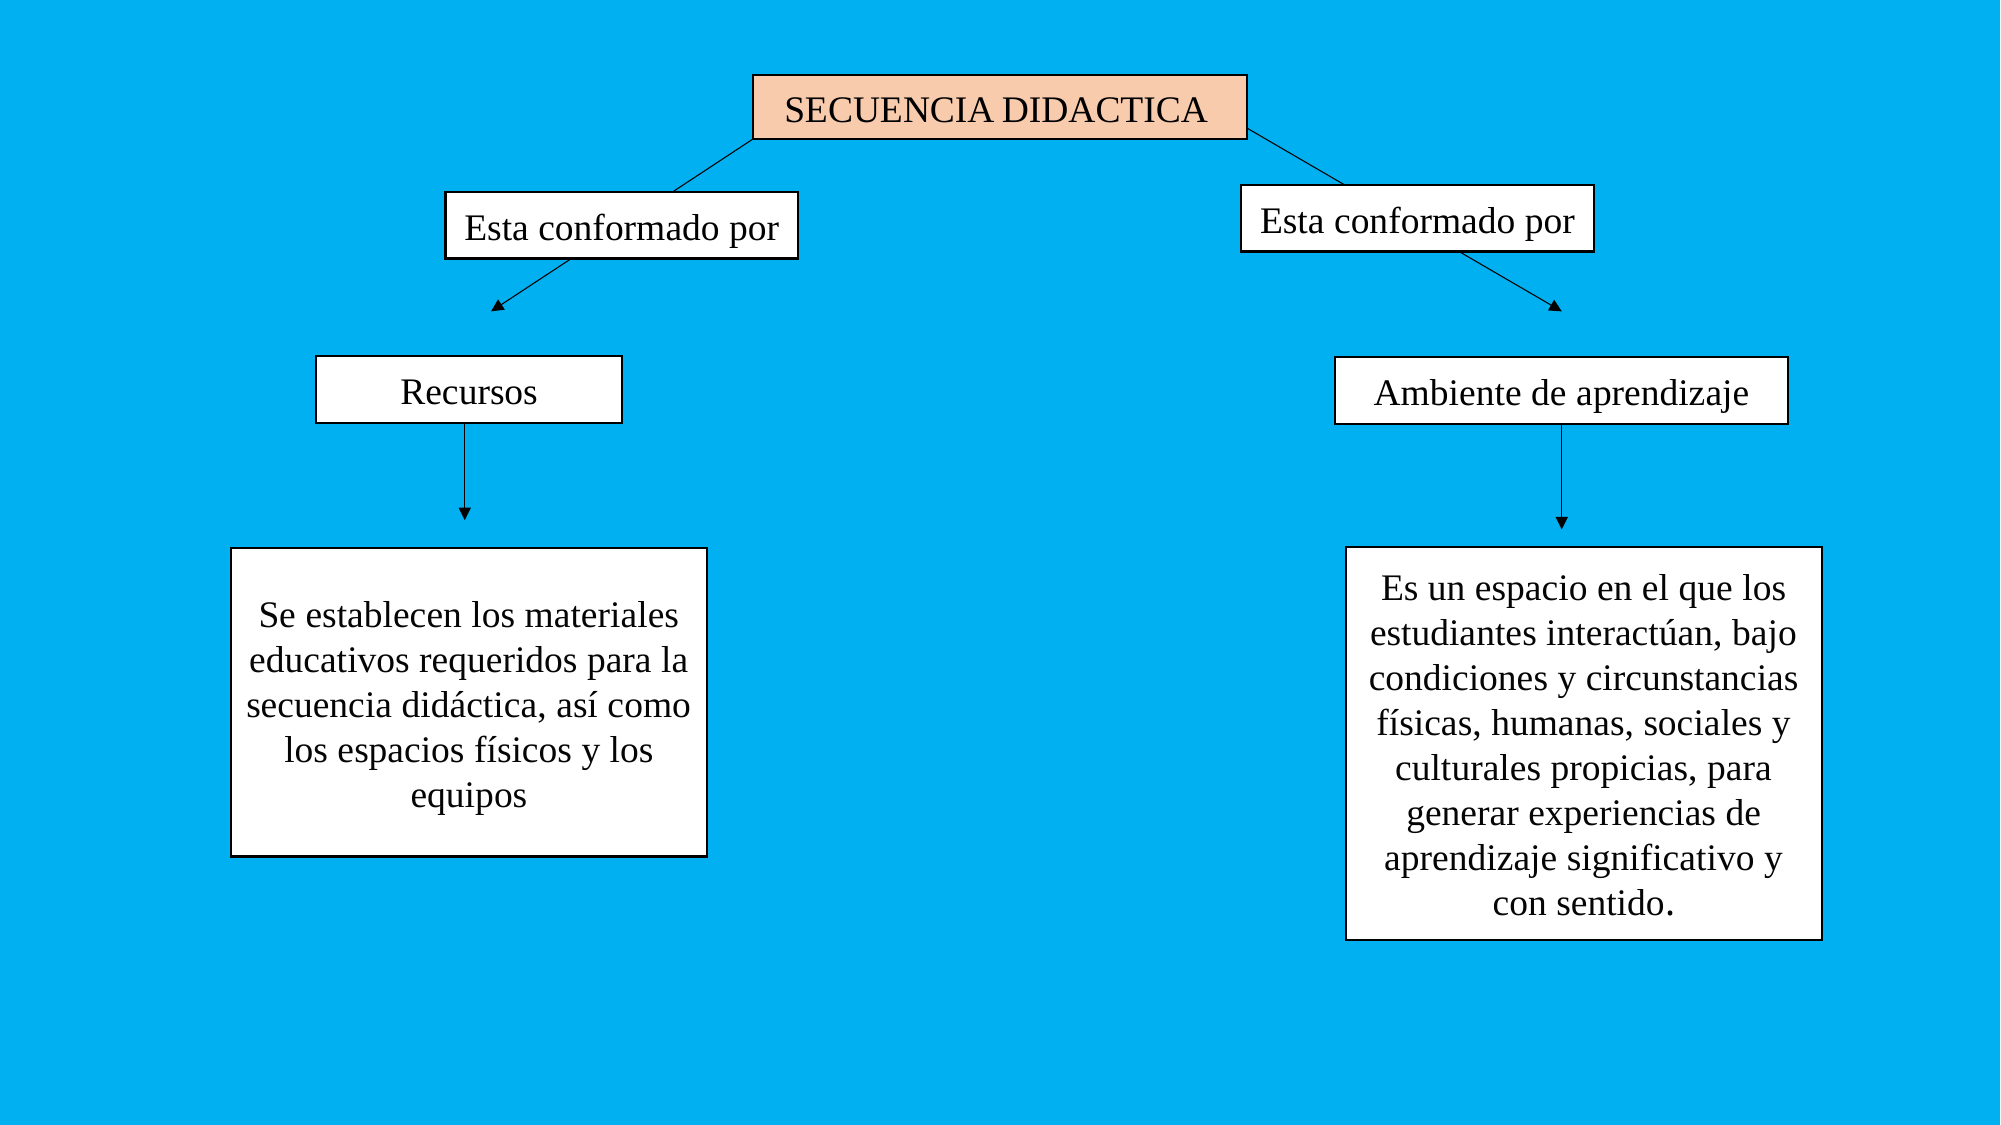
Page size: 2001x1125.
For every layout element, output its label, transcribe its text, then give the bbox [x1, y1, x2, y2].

text_box Esta conformado por [1240, 184, 1246, 253]
text_box SECUENCIA DIDACTICA [752, 74, 1248, 140]
text_box Esta conformado por [1562, 184, 1595, 253]
text_box Es un espacio en el que los estudiantes interactúan, bajo condiciones y circunstancias físicas, humanas, sociales y culturales propicias, para generar experiencias de aprendizaje significativo y con sentido. [1345, 546, 1823, 941]
text_box Recursos [315, 355, 623, 424]
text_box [491, 139, 753, 312]
text_box Ambiente de aprendizaje [1334, 356, 1789, 425]
text_box Esta conformado por [753, 191, 799, 260]
text_box Se establecen los materiales educativos requeridos para la secuencia didáctica, así como los espacios físicos y los equipos [230, 547, 708, 858]
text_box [1246, 128, 1562, 312]
text_box Esta conformado por [444, 191, 491, 260]
